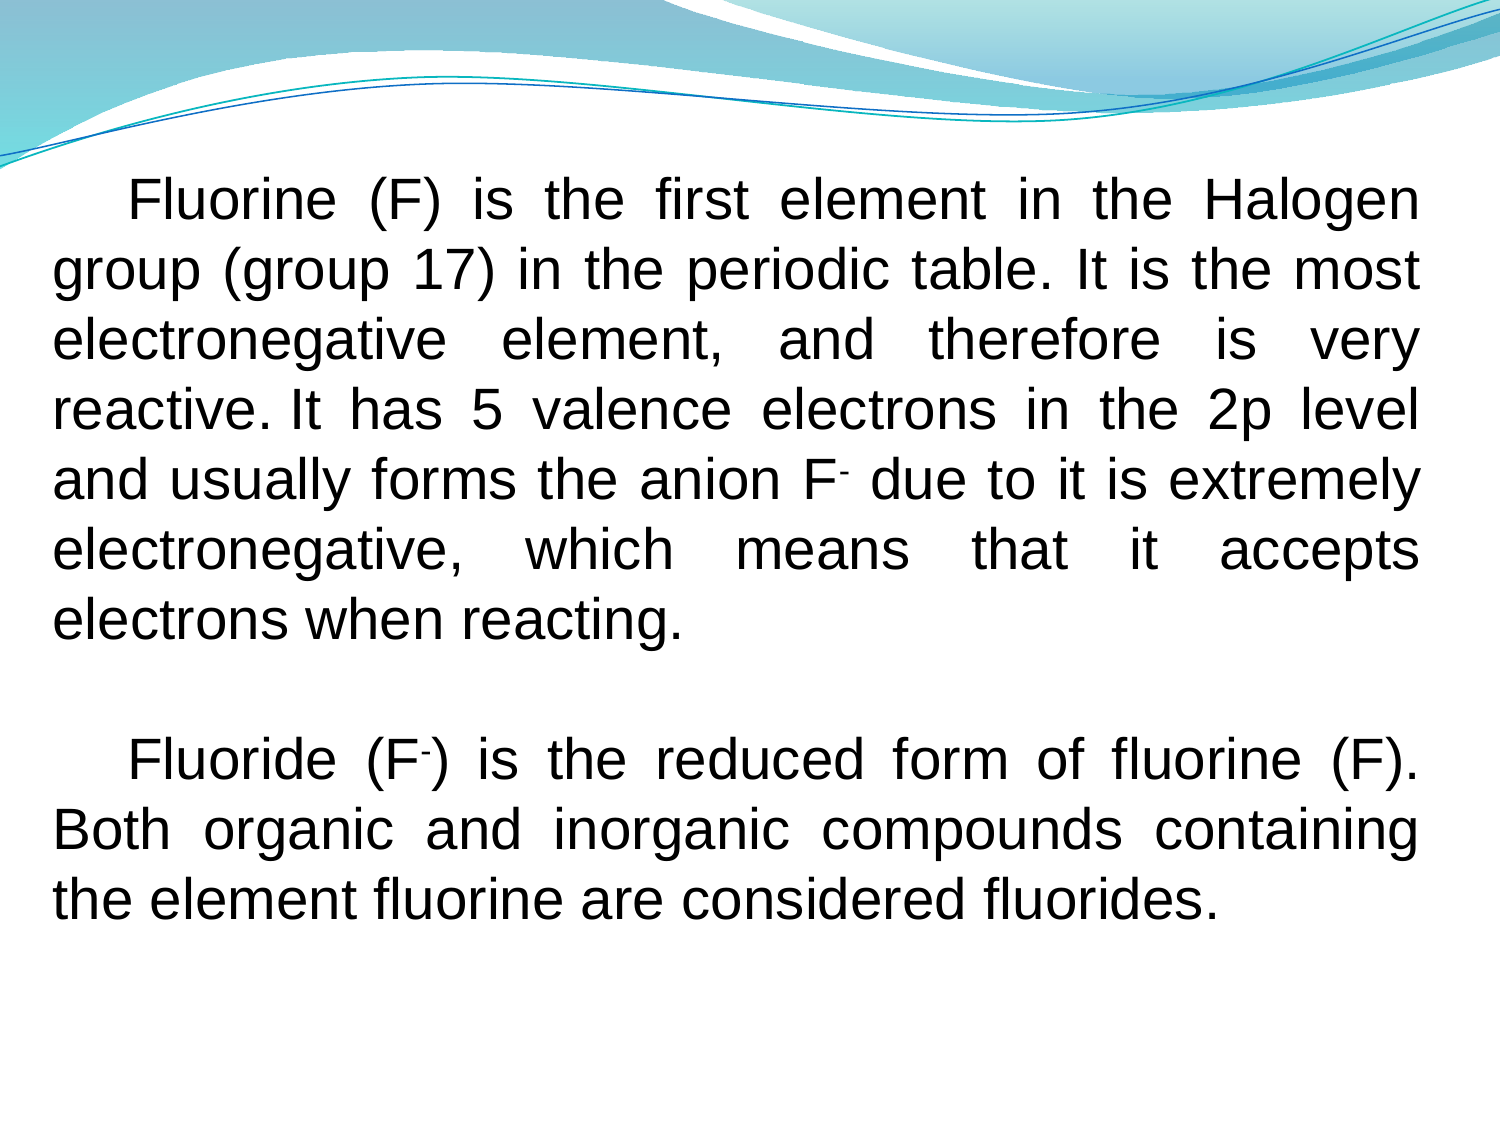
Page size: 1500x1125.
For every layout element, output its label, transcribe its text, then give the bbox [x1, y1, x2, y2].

text_box Fluorine (F) is the first element in the Halogen group (group 17) in the periodic table. It is the most electronegative element, and therefore is very reactive. It has 5 valence electrons in the 2p level and usually forms the anion F- due to it is extremely electronegative, which means that it accepts electrons when reacting. Fluoride (F-) is the reduced form of fluorine (F). Both organic and inorganic compounds containing the element fluorine are considered fluorides. [37, 153, 1438, 939]
